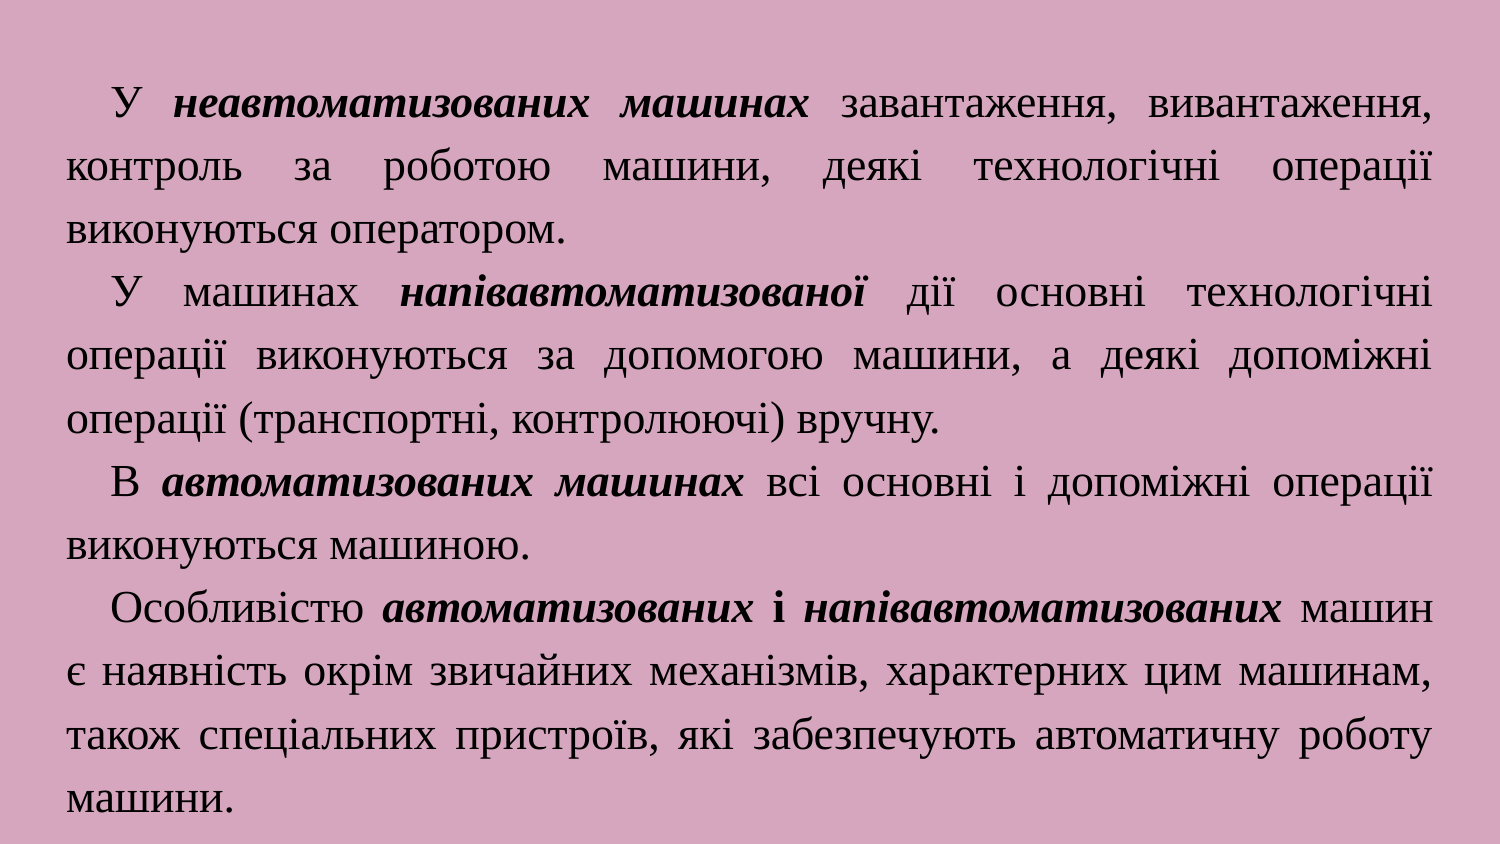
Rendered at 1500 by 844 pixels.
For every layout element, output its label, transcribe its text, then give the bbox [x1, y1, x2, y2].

list У неавтоматизованих машинах завантаження, вивантаження, контроль за роботою машини, деякі технологічні операції виконуються оператором. У машинах напівавтоматизованої дії основні технологічні операції виконуються за допомогою машини, а деякі допоміжні операції (транспортні, контролюючі) вручну. В автоматизованих машинах всі основні і допоміжні операції виконуються машиною. Особливістю автоматизованих і напівавтоматизованих машин є наявність окрім звичайних механізмів, характерних цим машинам, також спеціальних пристроїв, які забезпечують автоматичну роботу машини. [51, 48, 1449, 710]
